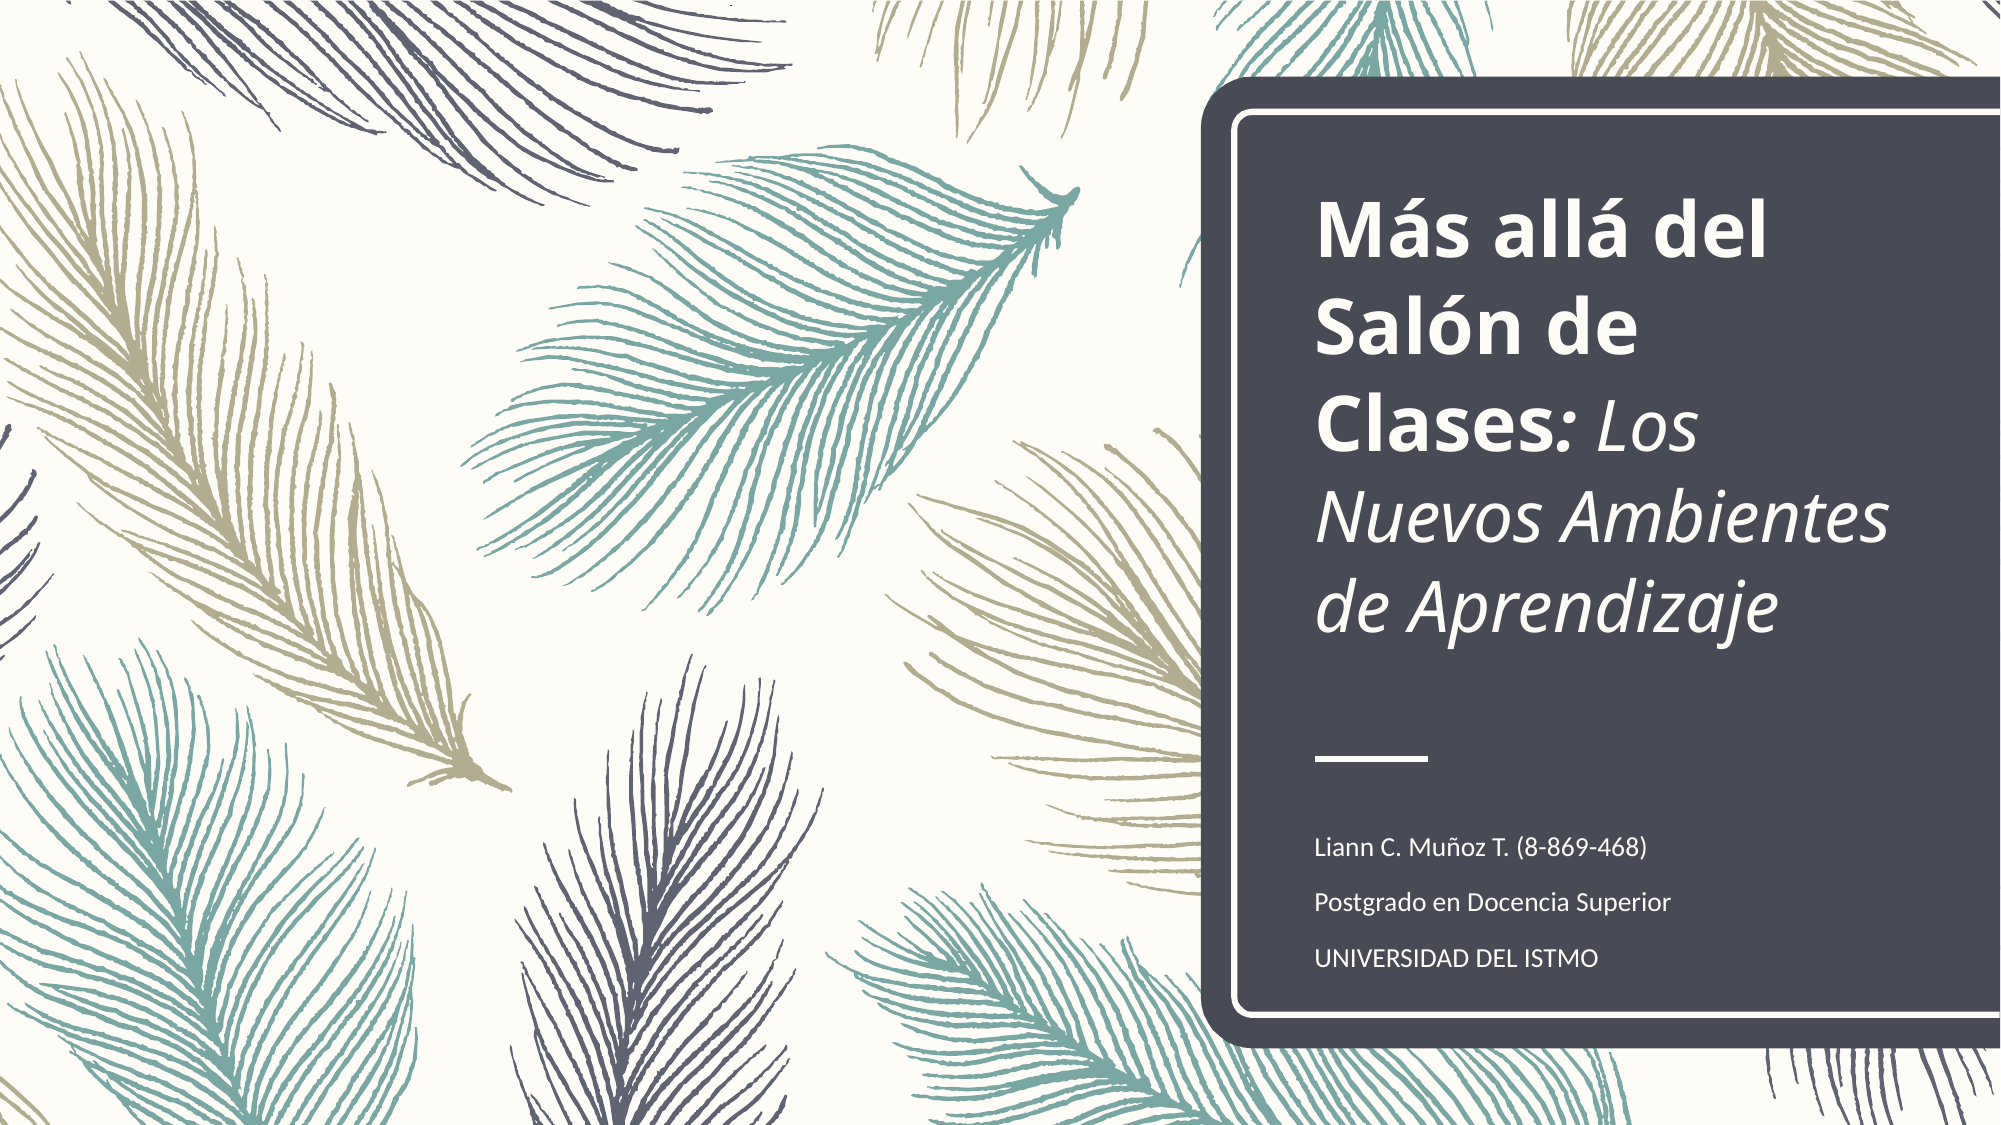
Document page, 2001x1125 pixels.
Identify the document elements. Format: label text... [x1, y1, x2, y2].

title Más allá del Salón de Clases: Los Nuevos Ambientes de Aprendizaje [1299, 167, 1922, 718]
subtitle Liann C. Muñoz T. (8-869-468) Postgrado en Docencia Superior UNIVERSIDAD DEL ISTMO [1299, 811, 1922, 982]
